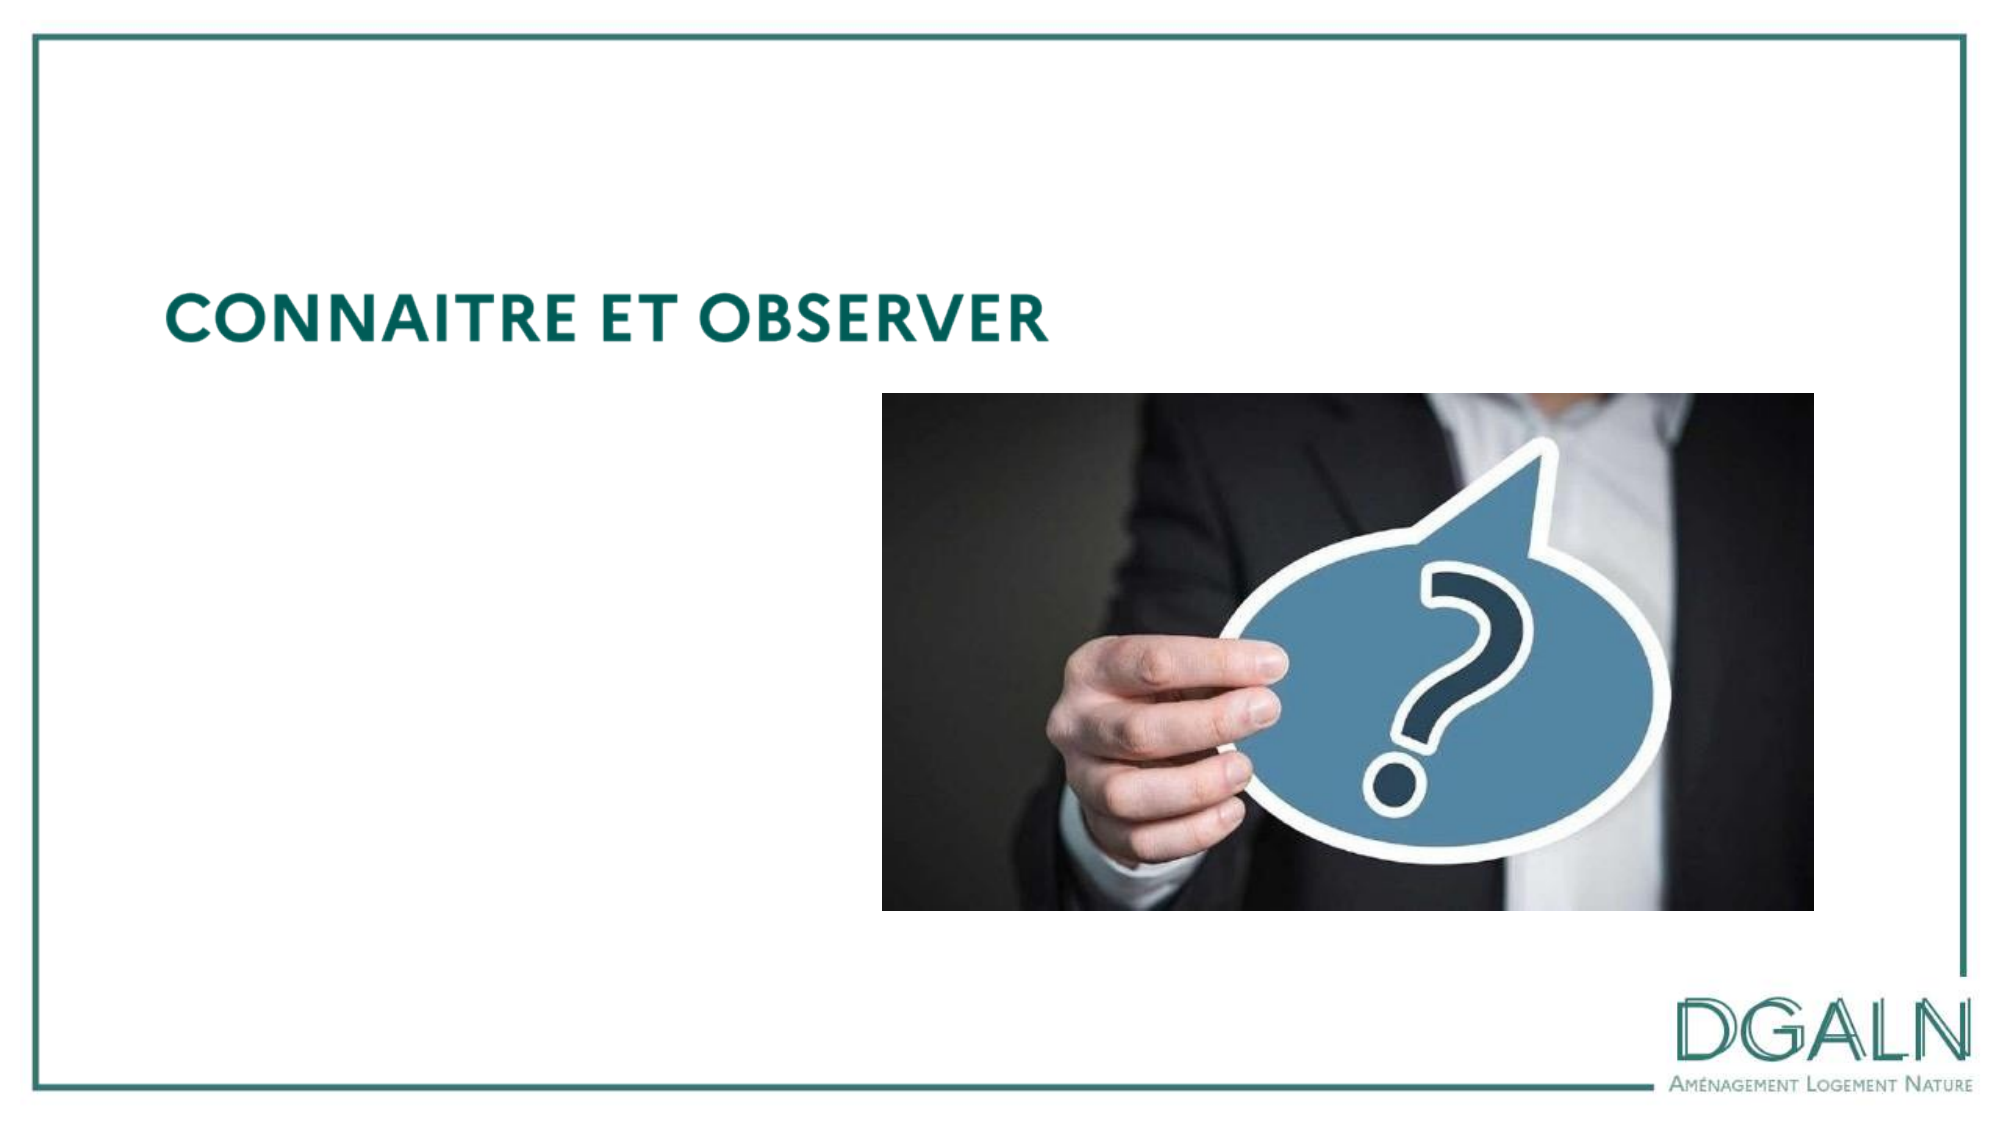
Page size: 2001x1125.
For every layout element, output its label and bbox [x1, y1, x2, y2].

text_box [20, 19, 1981, 1106]
